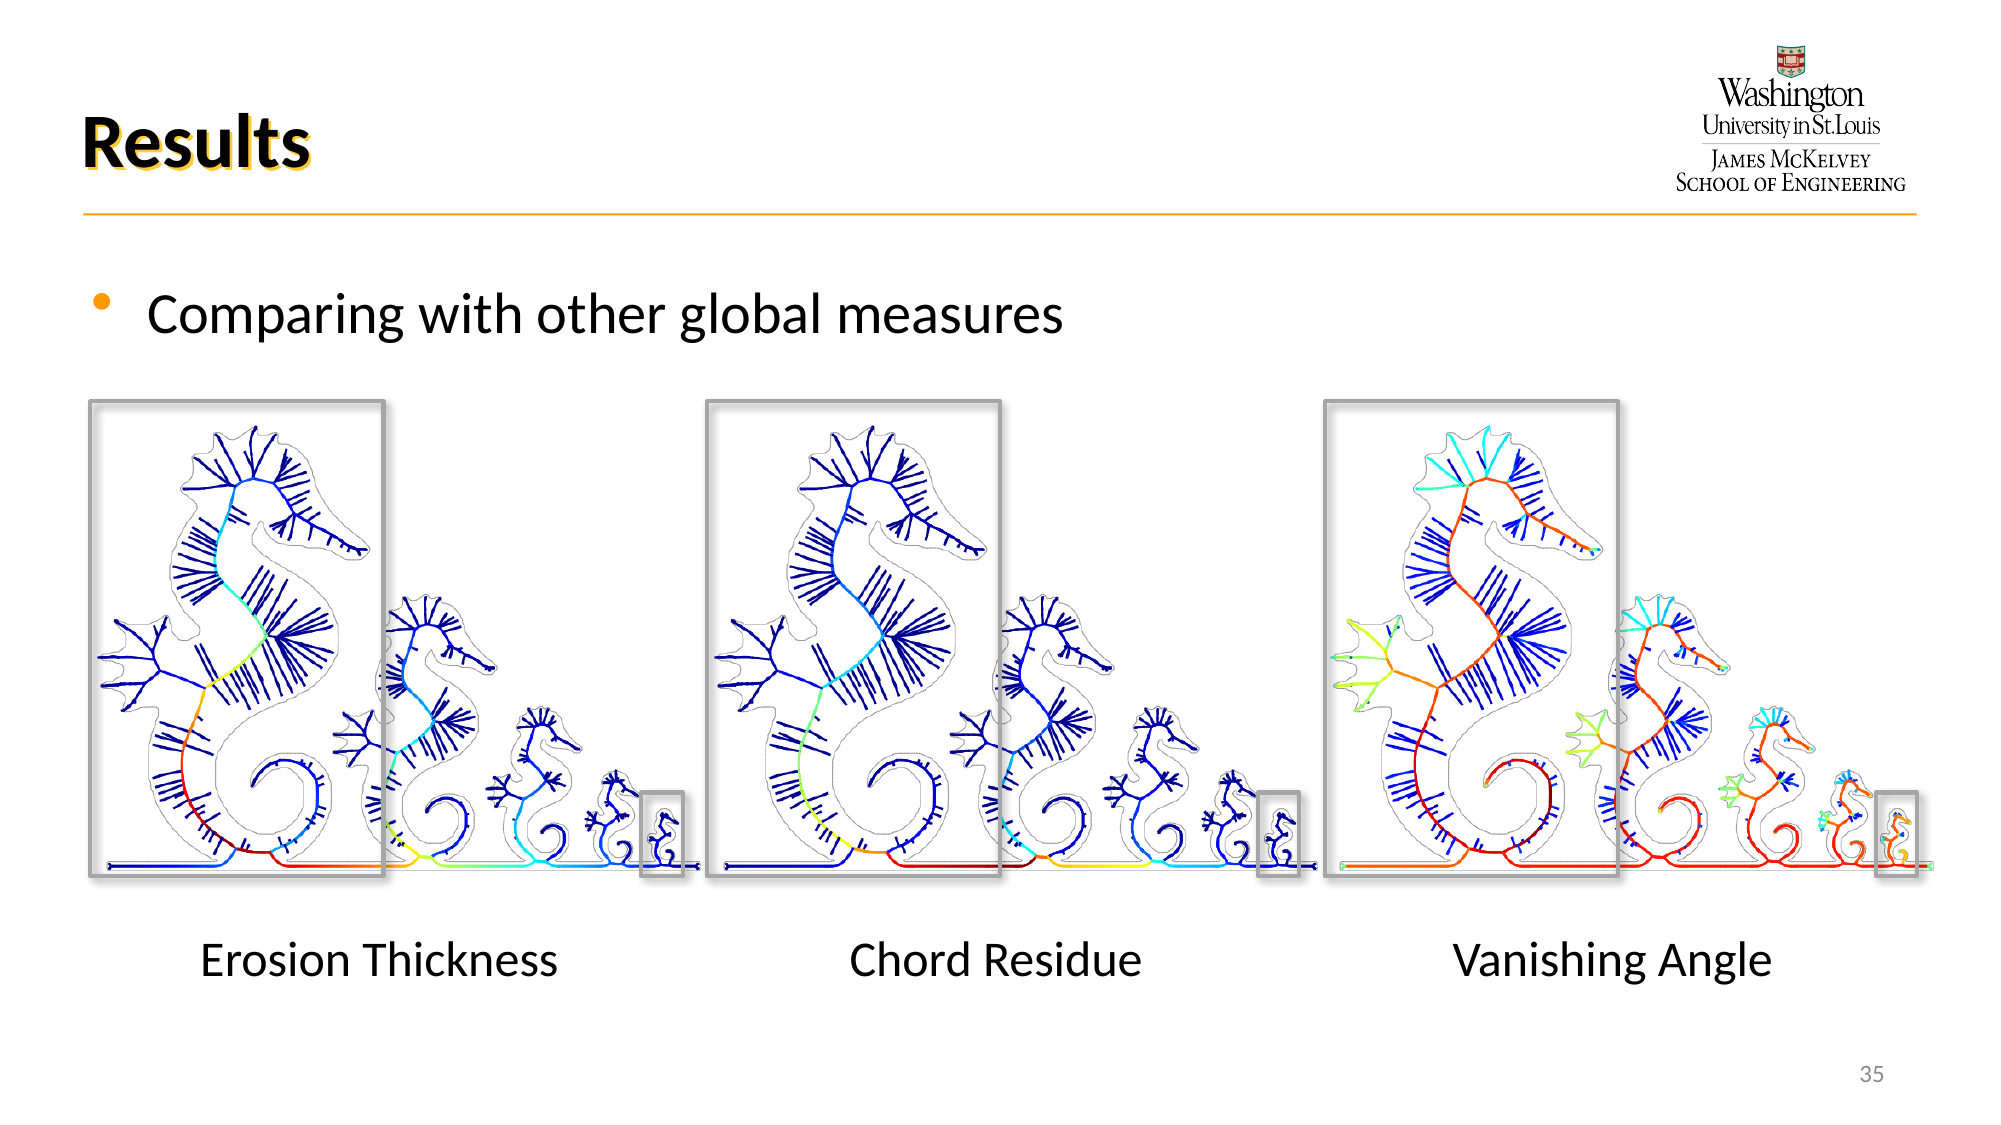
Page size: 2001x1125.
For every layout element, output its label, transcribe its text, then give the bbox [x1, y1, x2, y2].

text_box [706, 400, 1300, 877]
text_box Chord Residue [834, 919, 1158, 994]
text_box Vanishing Angle [1437, 919, 1789, 994]
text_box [89, 400, 683, 877]
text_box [1324, 400, 1918, 877]
title Results [66, 36, 1534, 237]
picture [85, 412, 1945, 882]
text_box Erosion Thickness [185, 919, 574, 994]
slide_number 35 [1433, 1042, 1900, 1103]
picture [1665, 34, 1917, 203]
list Comparing with other global measures [76, 260, 1917, 1023]
